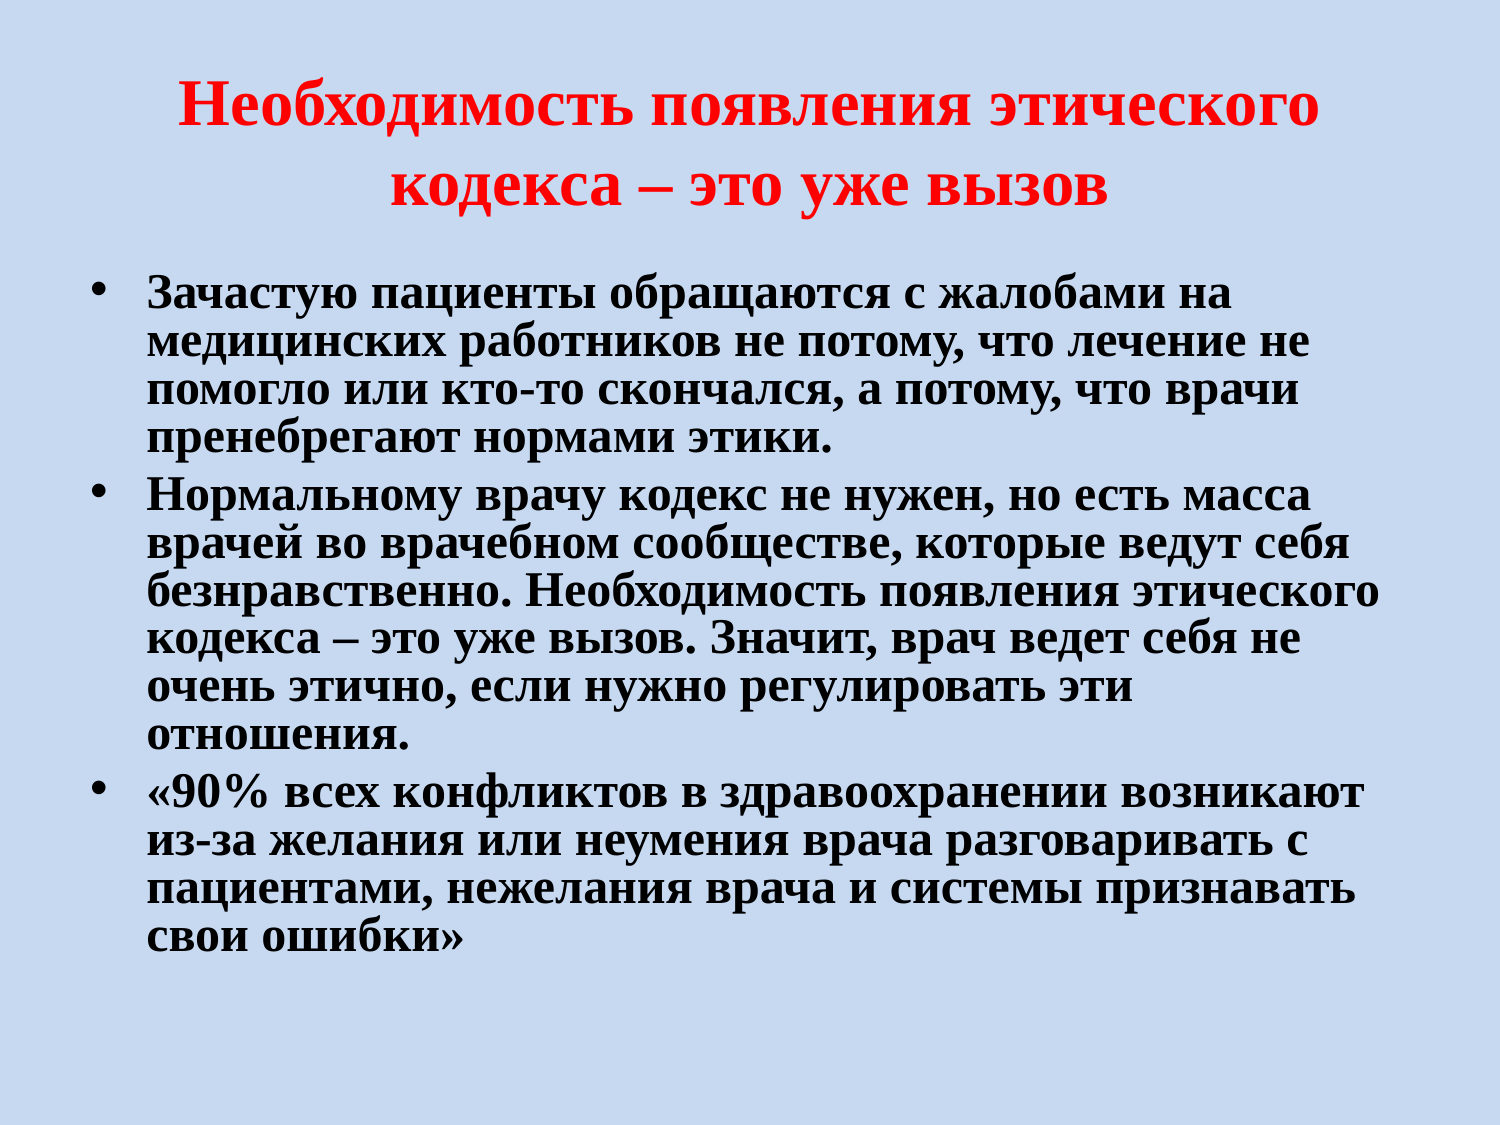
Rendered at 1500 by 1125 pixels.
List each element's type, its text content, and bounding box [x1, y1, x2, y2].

list Зачастую пациенты обращаются с жалобами на медицинских работников не потому, что лечение не помогло или кто-то скончался, а потому, что врачи пренебрегают нормами этики. Нормальному врачу кодекс не нужен, но есть масса врачей во врачебном сообществе, которые ведут себя безнравственно. Необходимость появления этического кодекса – это уже вызов. Значит, врач ведет себя не очень этично, если нужно регулировать эти отношения. «90% всех конфликтов в здравоохранении возникают из-за желания или неумения врача разговаривать с пациентами, нежелания врача и системы признавать свои ошибки» [74, 262, 1426, 1006]
title Необходимость появления этического кодекса – это уже вызов [74, 44, 1426, 233]
